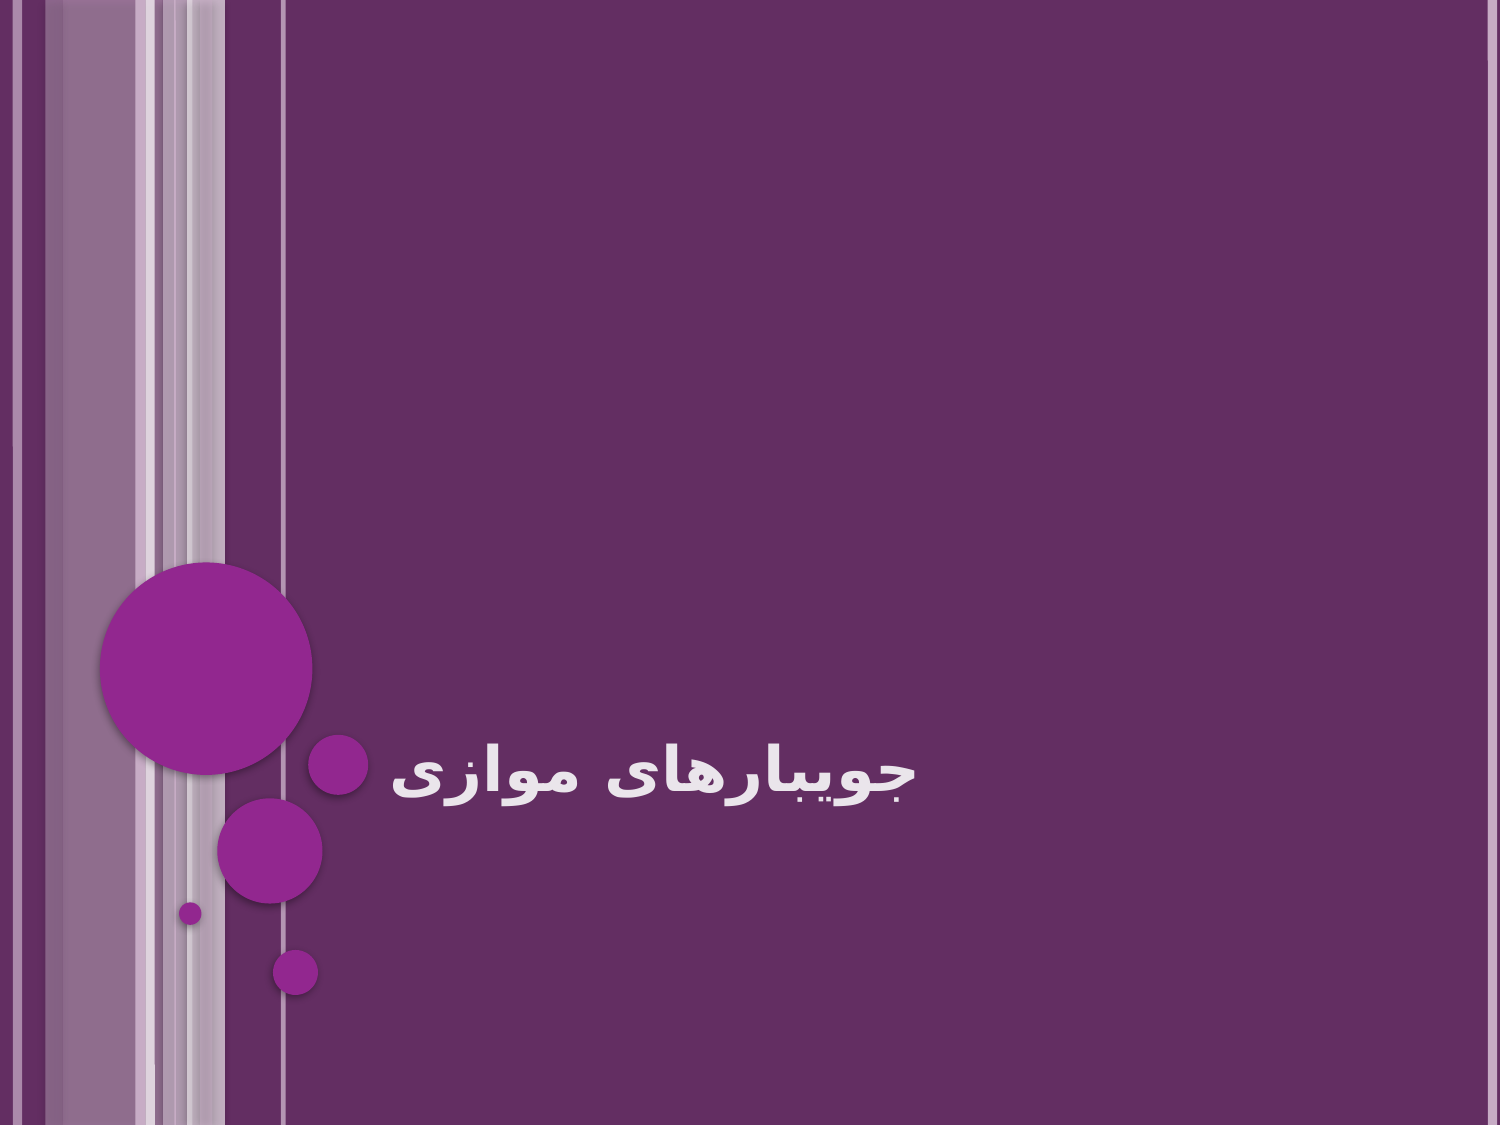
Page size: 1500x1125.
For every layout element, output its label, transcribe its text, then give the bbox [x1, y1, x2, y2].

title جویبارهای موازی [375, 474, 1388, 812]
